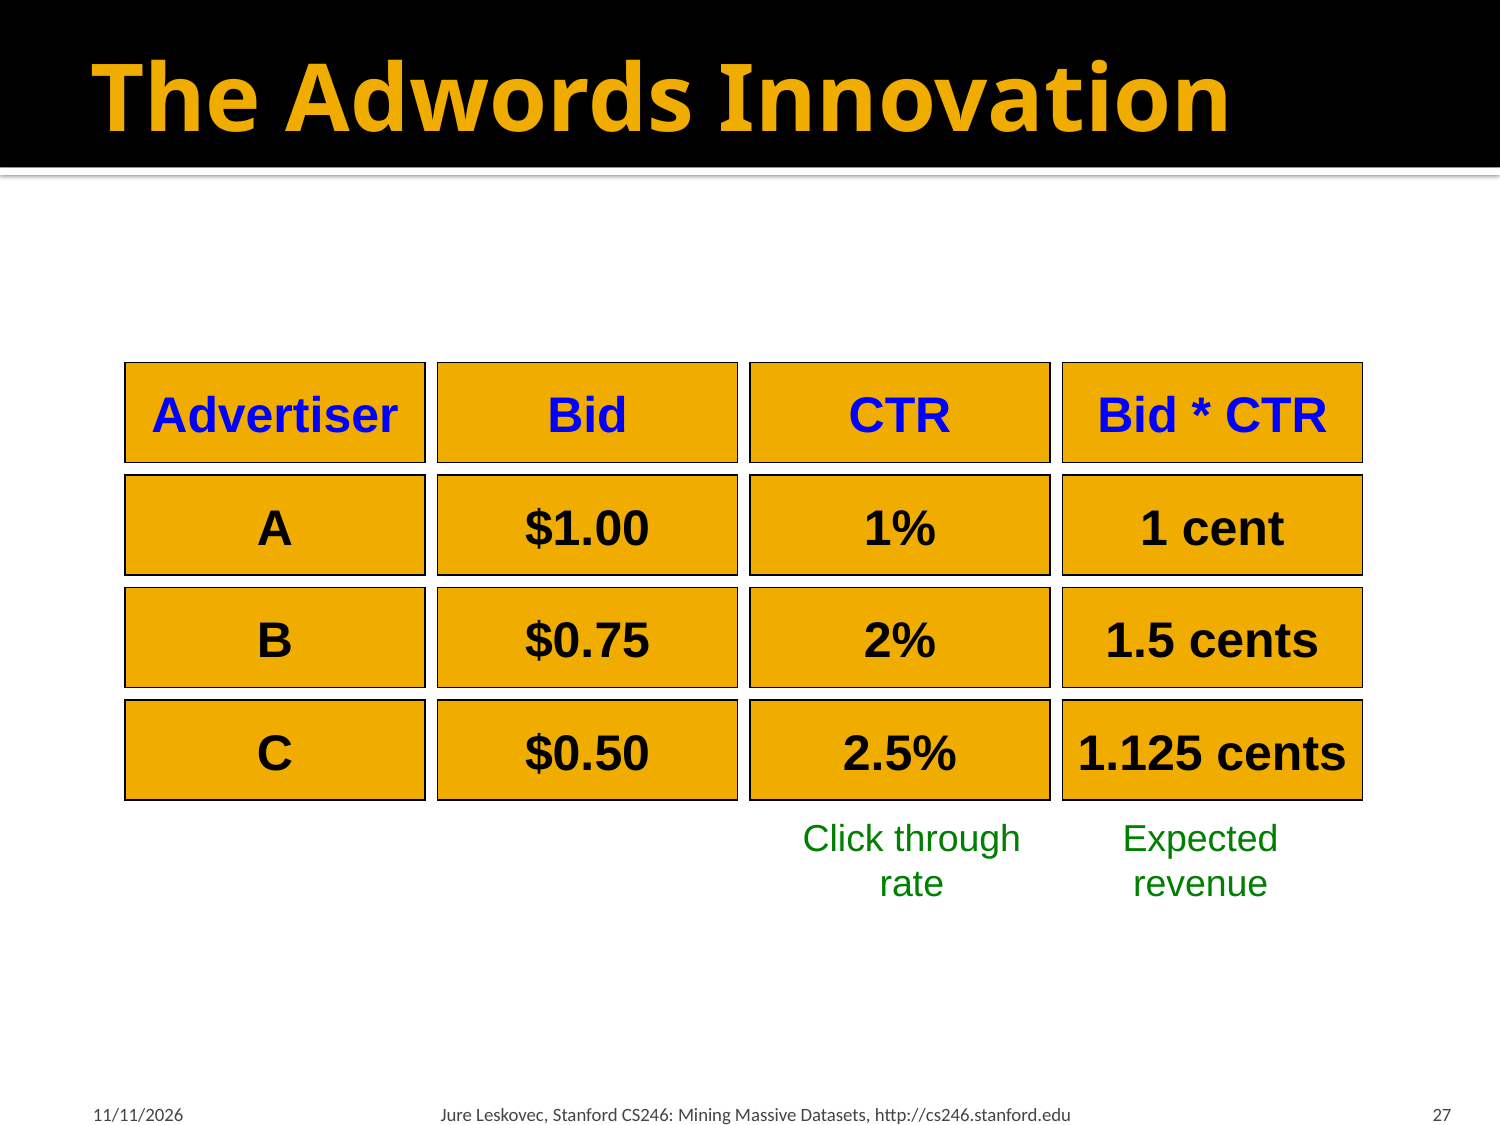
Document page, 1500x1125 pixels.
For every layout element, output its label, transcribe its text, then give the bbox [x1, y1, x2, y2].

text_box CTR [749, 362, 1050, 463]
slide_number 27 [1345, 1080, 1467, 1125]
text_box $0.50 [437, 699, 738, 800]
text_box C [124, 699, 425, 800]
text_box B [124, 587, 425, 688]
text_box Bid [437, 362, 738, 463]
text_box A [124, 474, 425, 575]
title The Adwords Innovation [75, 24, 1425, 163]
text_box 2.5% [749, 699, 1050, 800]
text_box $0.75 [437, 587, 738, 688]
text_box Click through rate [787, 806, 1036, 912]
text_box 1.5 cents [1062, 587, 1363, 688]
text_box 2% [749, 587, 1050, 688]
text_box 1.125 cents [1062, 699, 1363, 800]
text_box 1 cent [1062, 474, 1363, 575]
footer Jure Leskovec, Stanford CS246: Mining Massive Datasets, http://cs246.stanford.edu [433, 1080, 1337, 1125]
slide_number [75, 1080, 425, 1125]
text_box $1.00 [437, 474, 738, 575]
text_box 1% [749, 474, 1050, 575]
text_box Bid * CTR [1062, 362, 1363, 463]
text_box Advertiser [124, 362, 425, 463]
text_box Expected revenue [1107, 806, 1294, 912]
